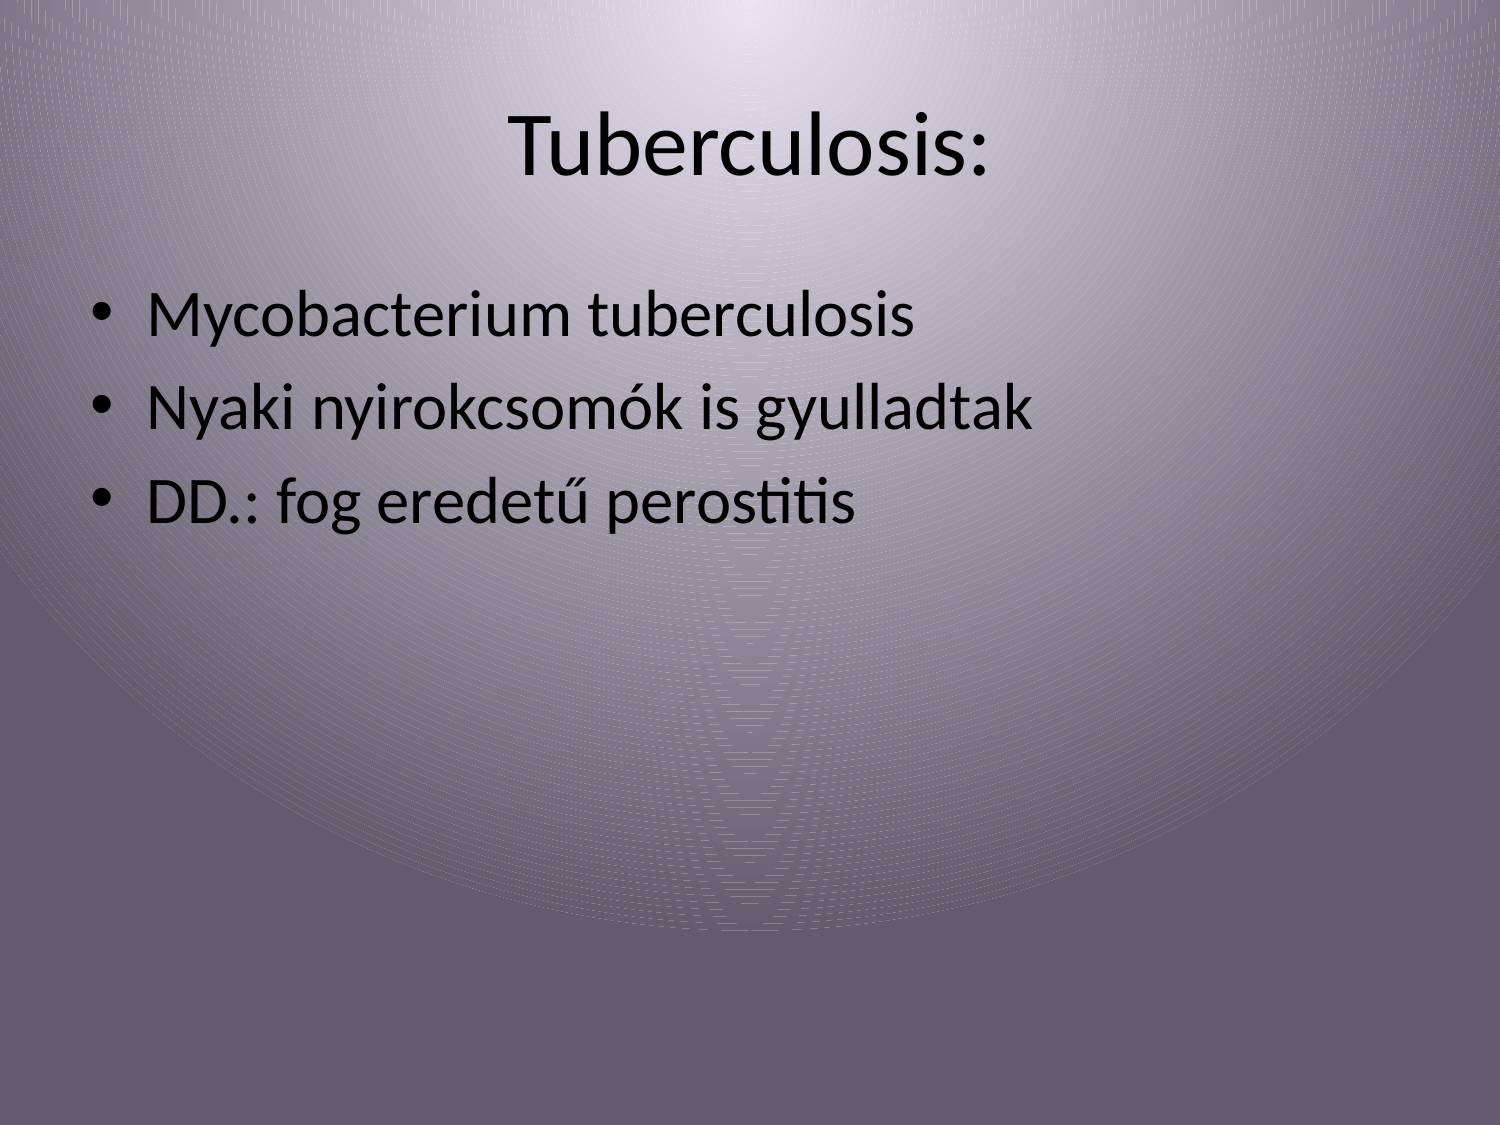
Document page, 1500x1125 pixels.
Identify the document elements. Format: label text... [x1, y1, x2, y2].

list Mycobacterium tuberculosis Nyaki nyirokcsomók is gyulladtak DD.: fog eredetű perostitis [75, 262, 1425, 1005]
title Tuberculosis: [75, 45, 1425, 233]
